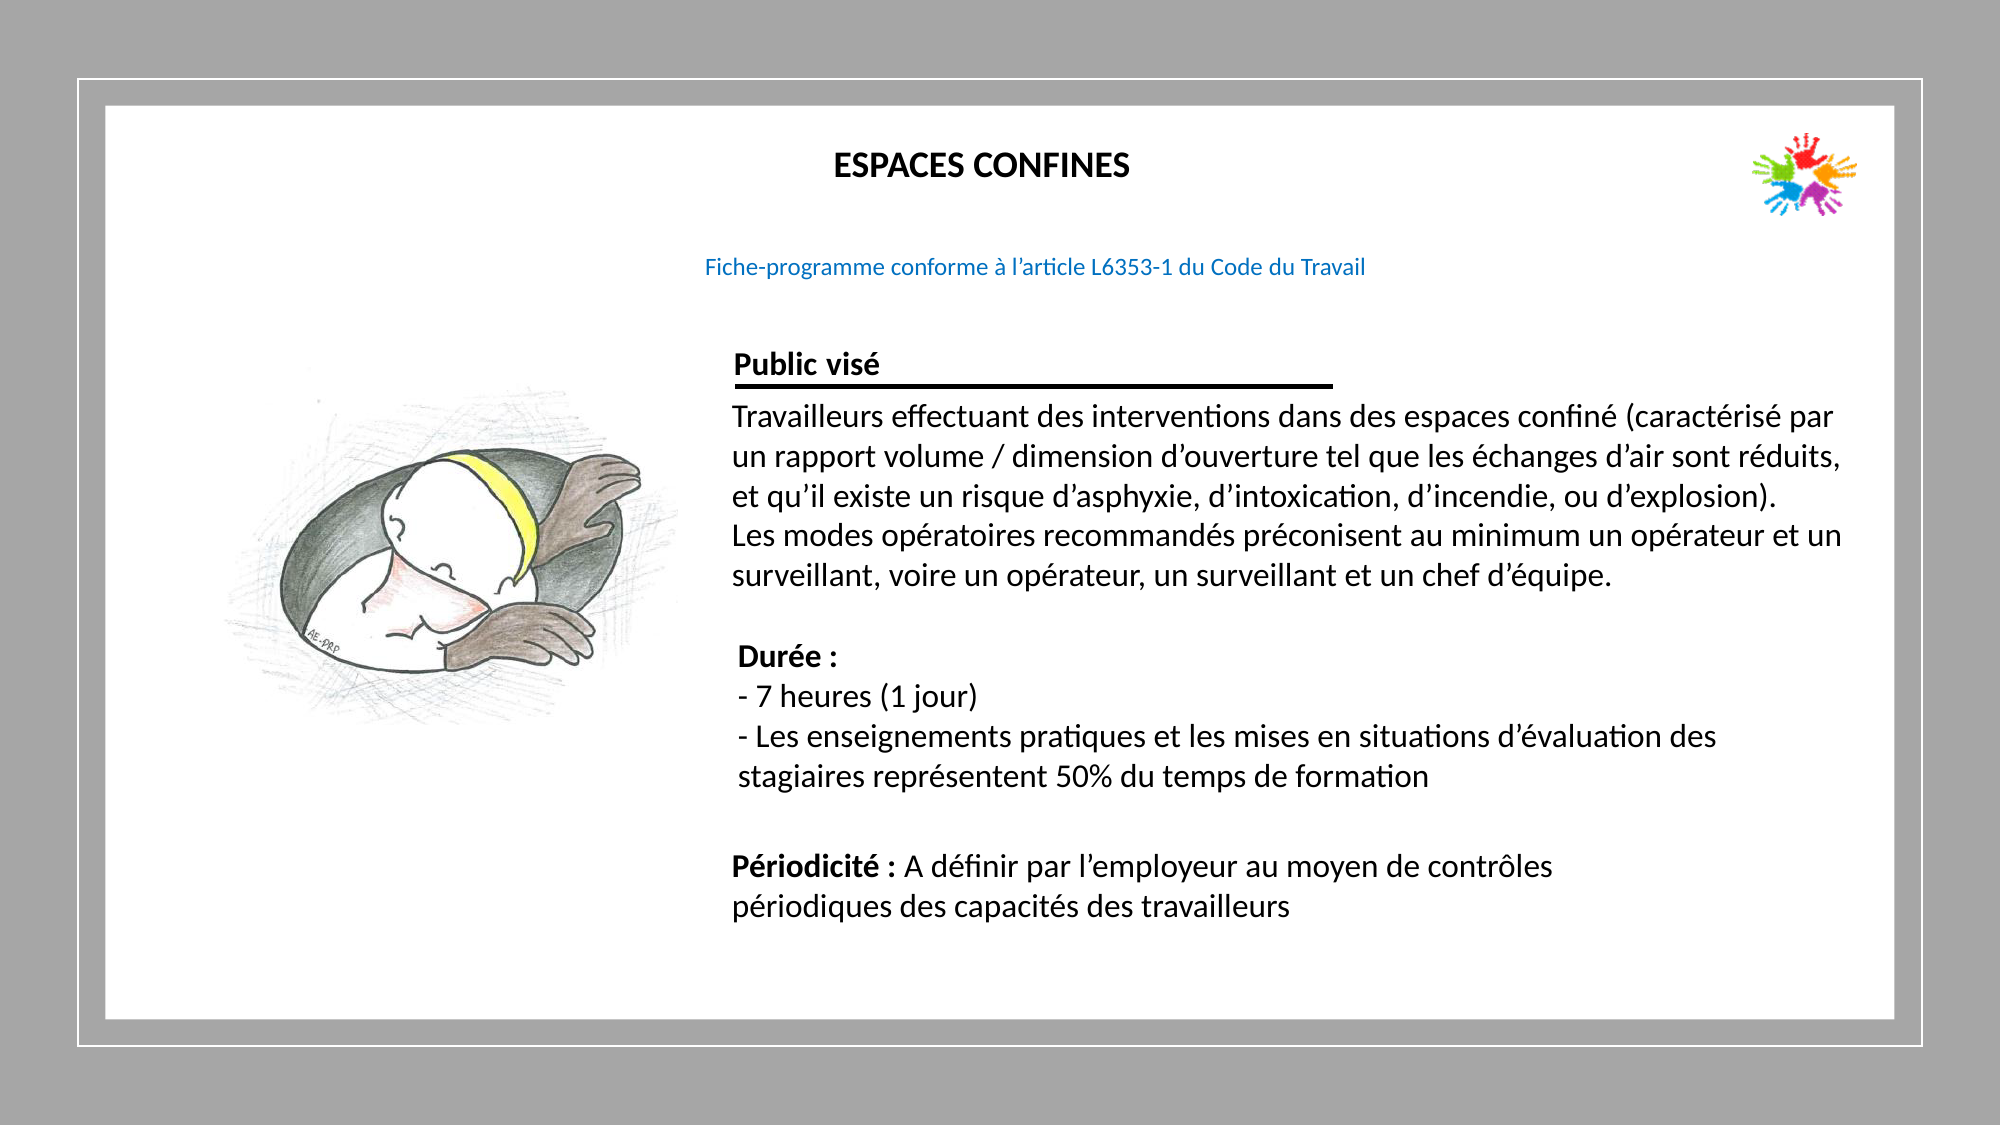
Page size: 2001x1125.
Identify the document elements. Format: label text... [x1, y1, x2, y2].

text_box Durée : - 7 heures (1 jour) - Les enseignements pratiques et les mises en situations d’évaluation des stagiaires représentent 50% du temps de formation [723, 626, 1765, 802]
text_box Périodicité : A définir par l’employeur au moyen de contrôles périodiques des capacités des travailleurs [717, 836, 1678, 932]
text_box [77, 78, 1923, 1047]
picture [735, 384, 1333, 389]
text_box [104, 104, 1895, 1020]
text_box Fiche-programme conforme à l’article L6353-1 du Code du Travail [539, 243, 1540, 288]
text_box [0, 0, 2000, 1125]
text_box Travailleurs effectuant des interventions dans des espaces confiné (caractérisé par un rapport volume / dimension d’ouverture tel que les échanges d’air sont réduits, et qu’il existe un risque d’asphyxie, d’intoxication, d’incendie, ou d’explosion). Les modes opératoires recommandés préconisent au minimum un opérateur et un surveillant, voire un opérateur, un surveillant et un chef d’équipe. [717, 386, 1863, 601]
slide_number 12 [1412, 1042, 1863, 1103]
text_box ESPACES CONFINES [382, 132, 1582, 193]
picture [1752, 133, 1857, 216]
text_box Public visé [719, 330, 904, 391]
picture [204, 367, 678, 725]
